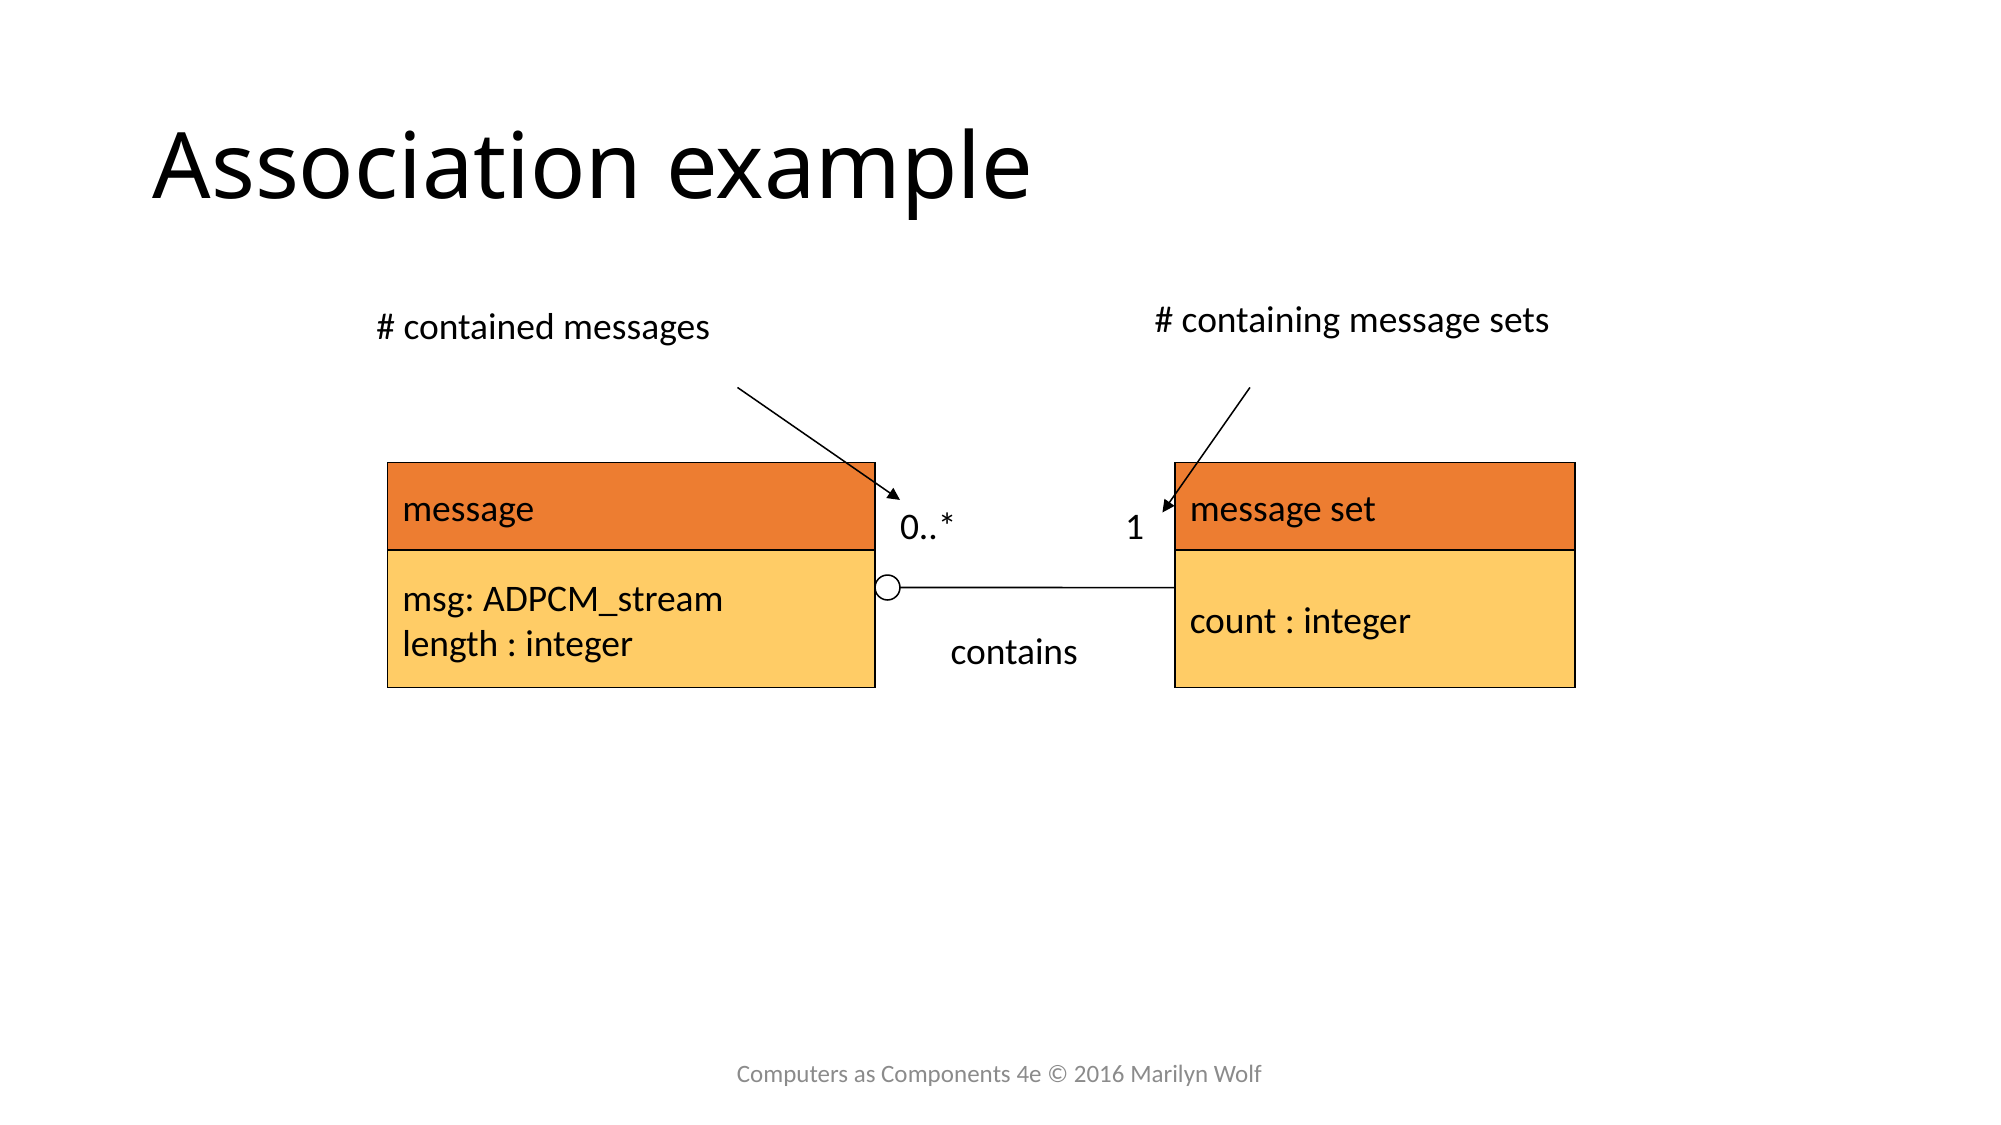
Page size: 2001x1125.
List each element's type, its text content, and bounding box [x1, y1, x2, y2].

title Association example [137, 59, 1863, 278]
text_box count : integer [1175, 549, 1575, 688]
text_box 1 [1110, 494, 1159, 554]
text_box 0..* [885, 494, 972, 554]
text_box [1137, 287, 1568, 513]
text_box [359, 294, 900, 500]
text_box message [387, 500, 875, 549]
text_box msg: ADPCM_stream length : integer [387, 549, 875, 688]
text_box contains [935, 619, 1094, 679]
text_box [875, 575, 901, 601]
text_box message set [1175, 462, 1575, 549]
footer Computers as Components 4e © 2016 Marilyn Wolf [662, 1042, 1338, 1103]
